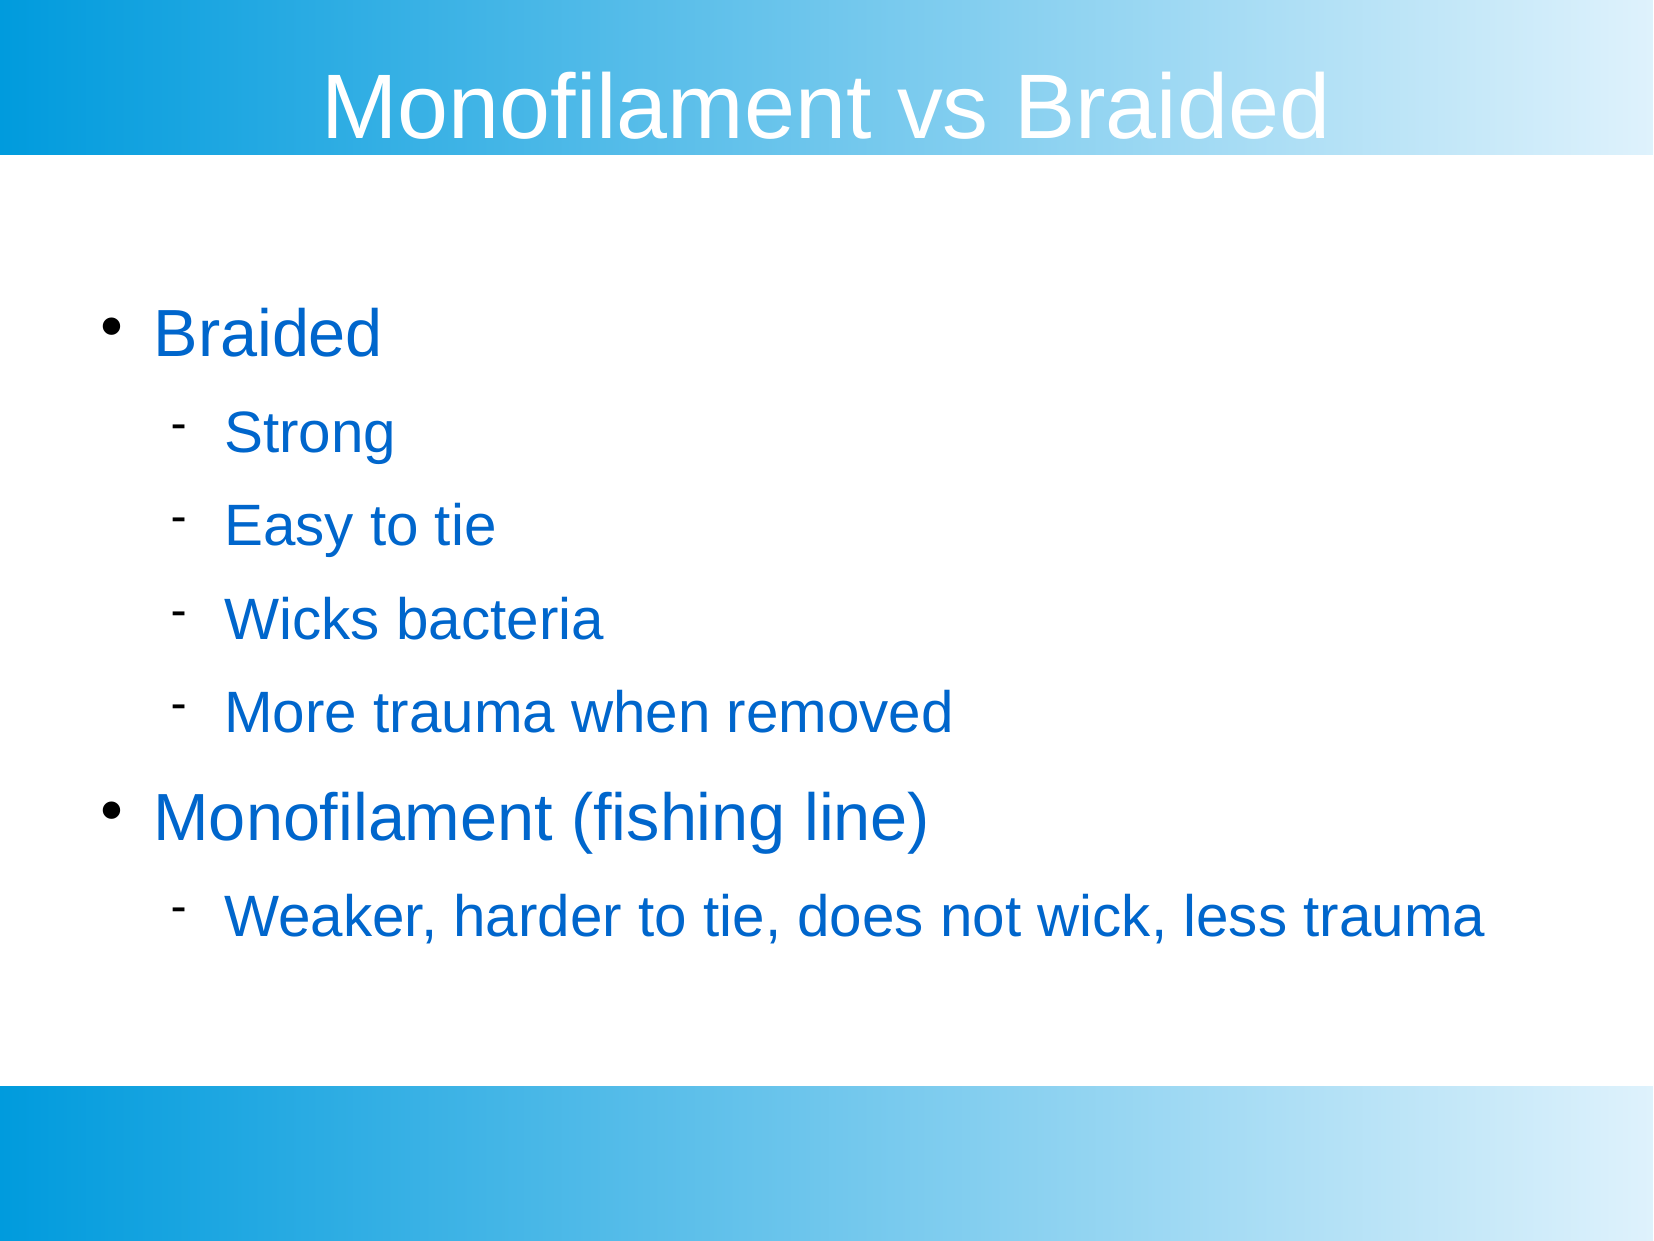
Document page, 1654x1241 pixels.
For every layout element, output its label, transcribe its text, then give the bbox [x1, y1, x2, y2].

text_box Monofilament vs Braided [82, 49, 1571, 154]
text_box Braided Strong Easy to tie Wicks bacteria More trauma when removed Monofilament (fishing line) Weaker, harder to tie, does not wick, less trauma [82, 290, 1571, 1010]
